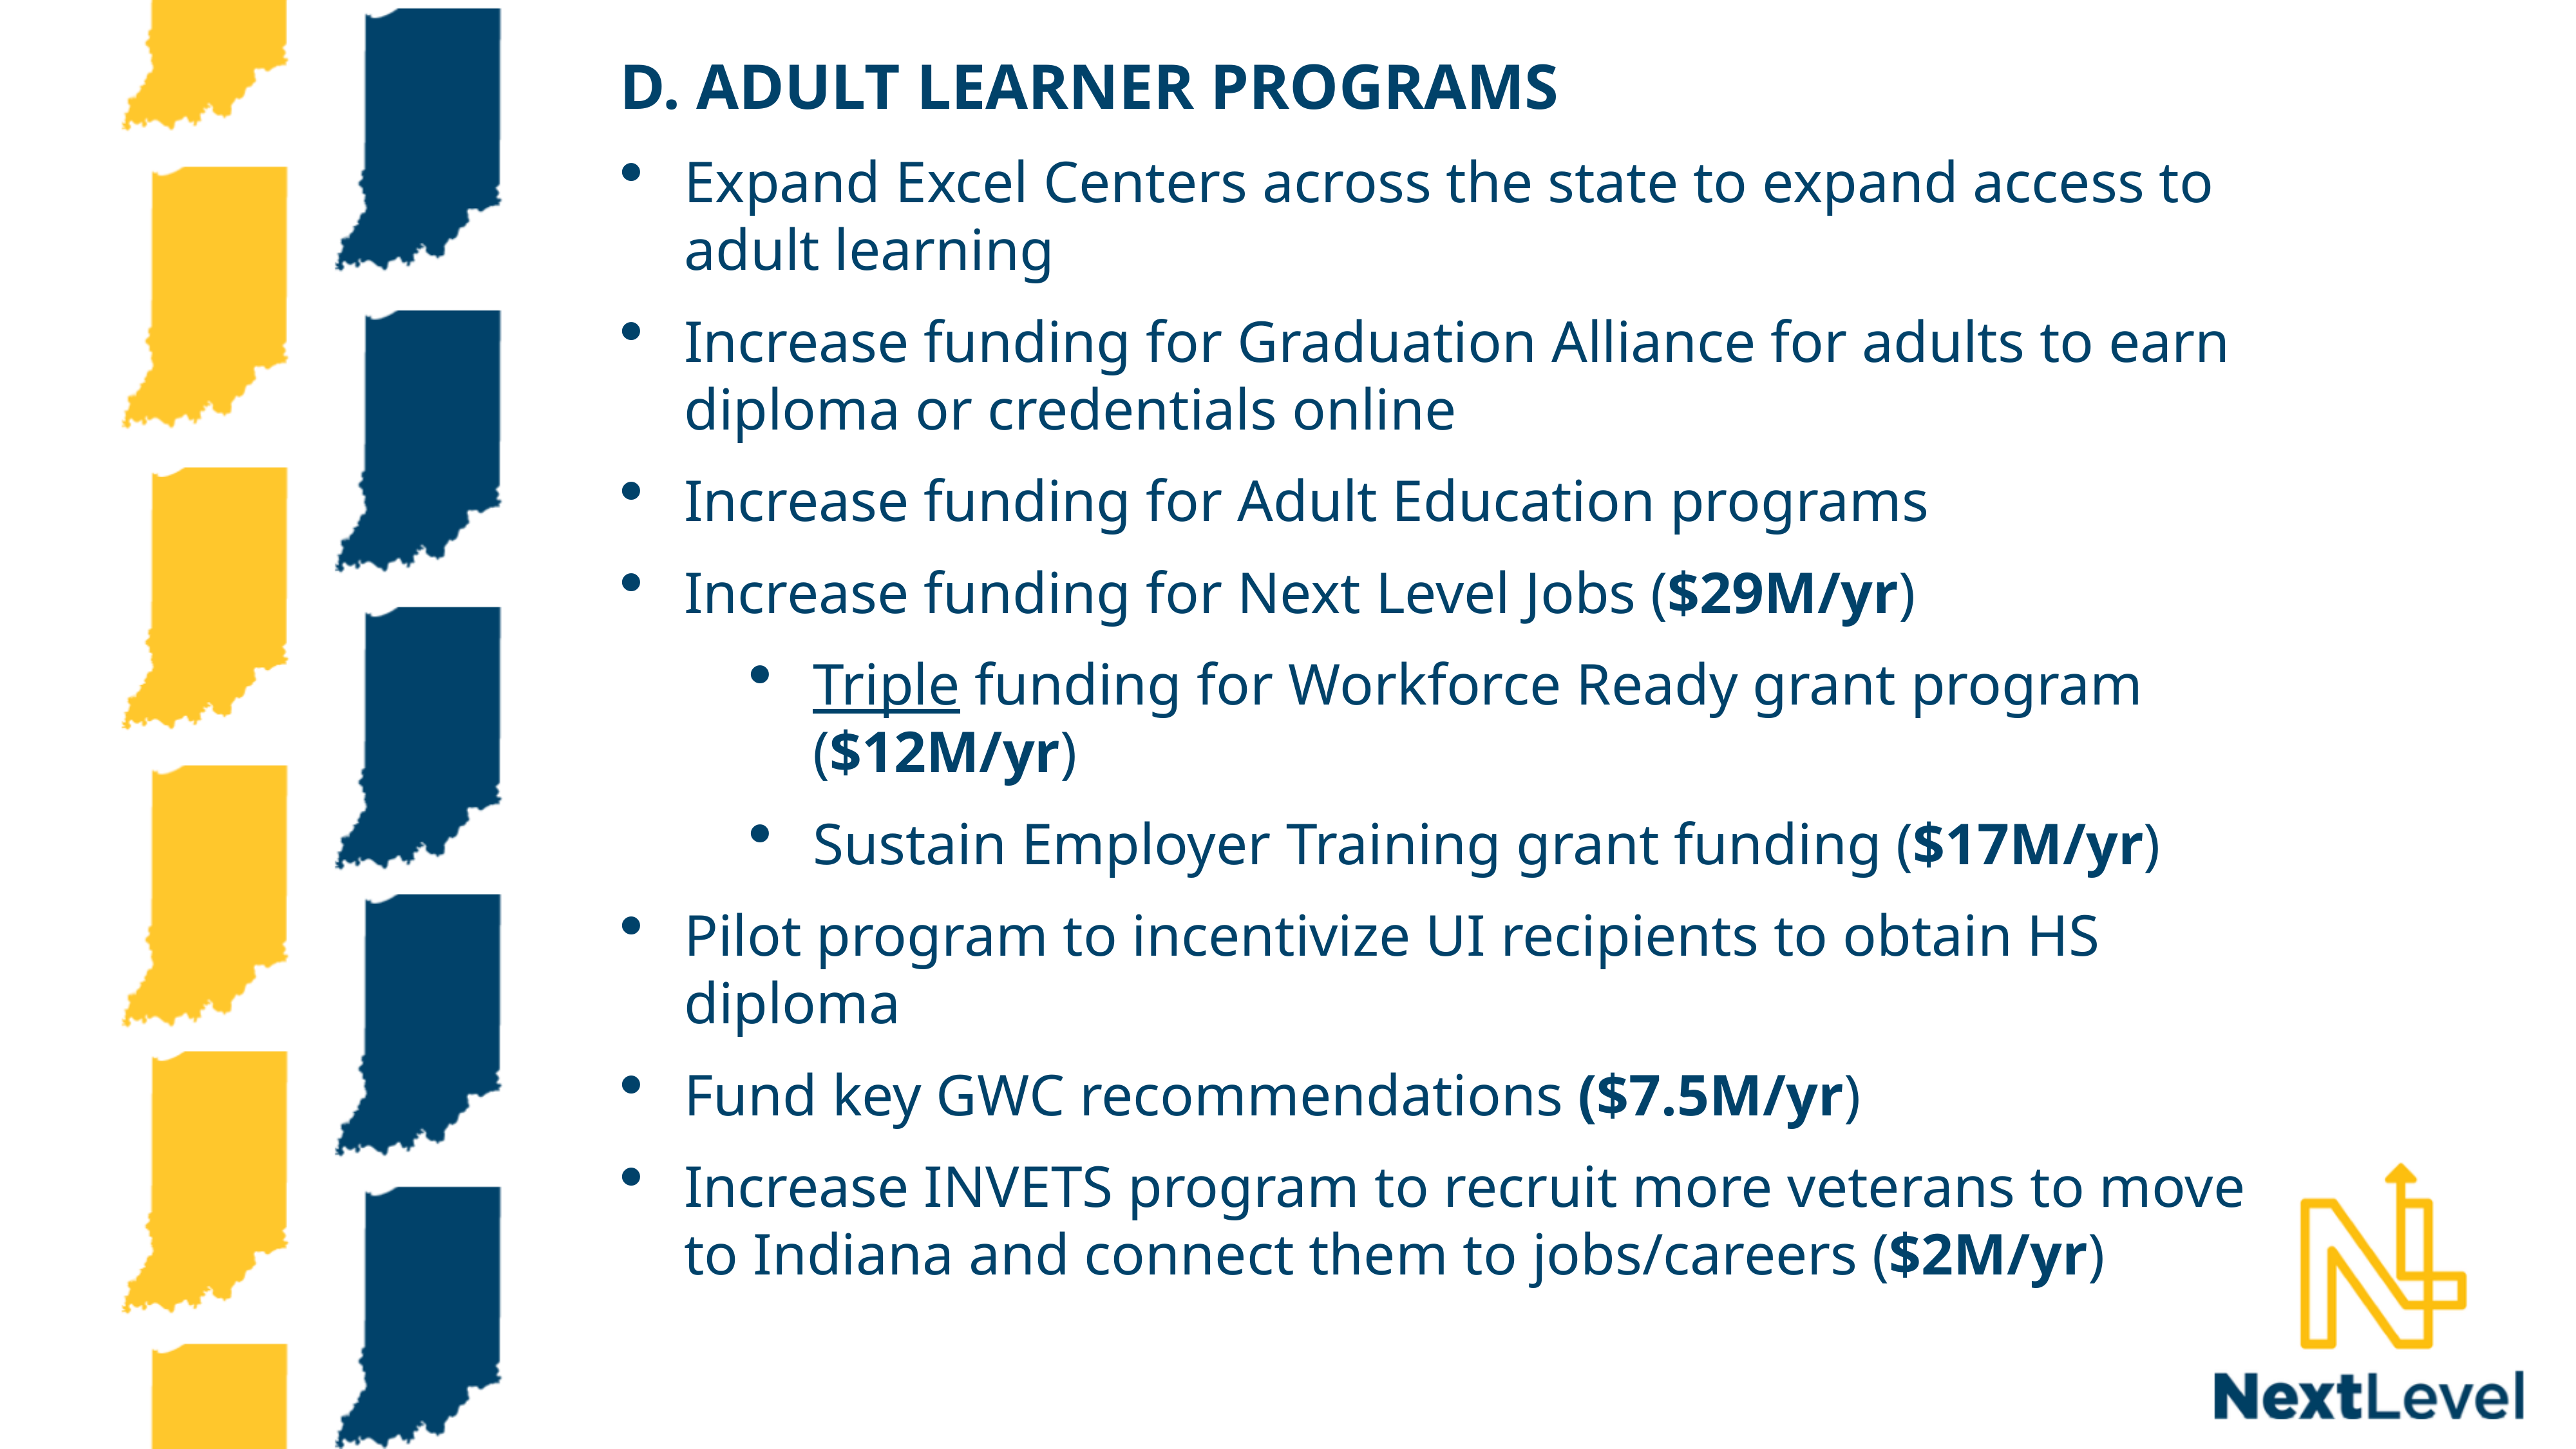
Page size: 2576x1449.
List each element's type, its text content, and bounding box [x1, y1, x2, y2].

list D. ADULT LEARNER PROGRAMS Expand Excel Centers across the state to expand access to adult learning Increase funding for Graduation Alliance for adults to earn diploma or credentials online Increase funding for Adult Education programs Increase funding for Next Level Jobs ($29M/yr) Triple funding for Workforce Ready grant program ($12M/yr) Sustain Employer Training grant funding ($17M/yr) Pilot program to incentivize UI recipients to obtain HS diploma Fund key GWC recommendations ($7.5M/yr) Increase INVETS program to recruit more veterans to move to Indiana and connect them to jobs/careers ($2M/yr) [614, 50, 2257, 1401]
picture [0, 0, 2576, 1449]
